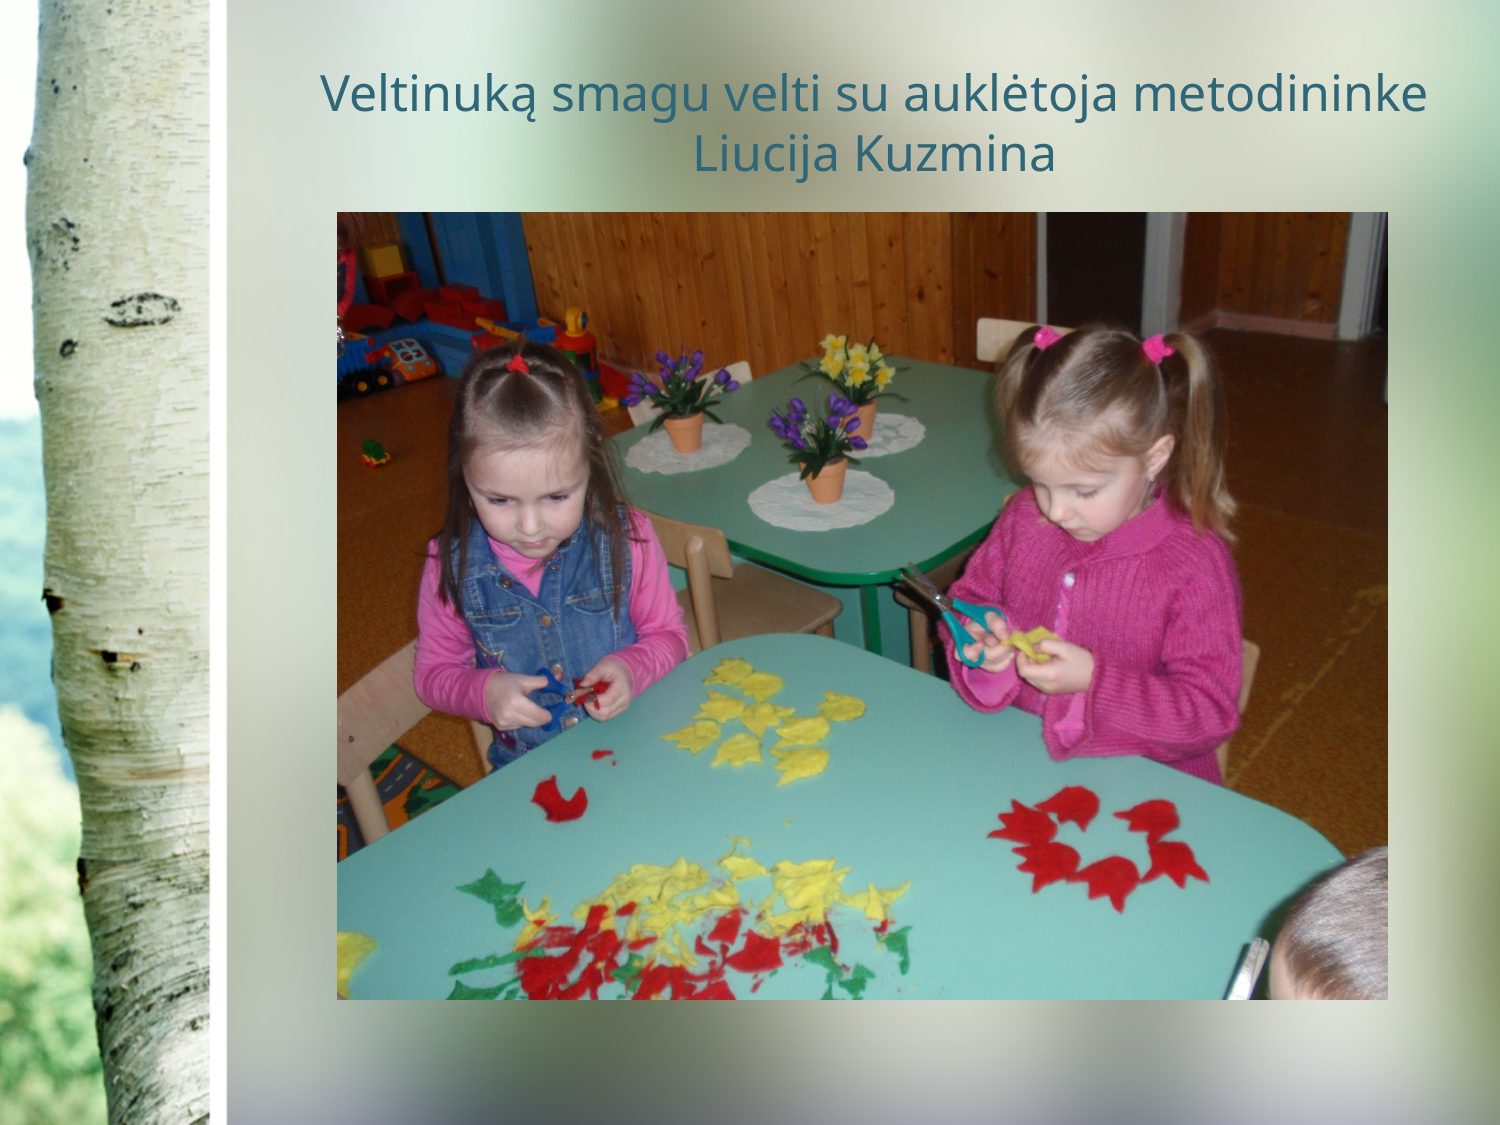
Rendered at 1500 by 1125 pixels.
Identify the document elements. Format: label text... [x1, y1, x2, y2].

title Veltinuką smagu velti su auklėtoja metodininke Liucija Kuzmina [274, 62, 1476, 181]
picture [0, 0, 1500, 1125]
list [337, 212, 1388, 1001]
